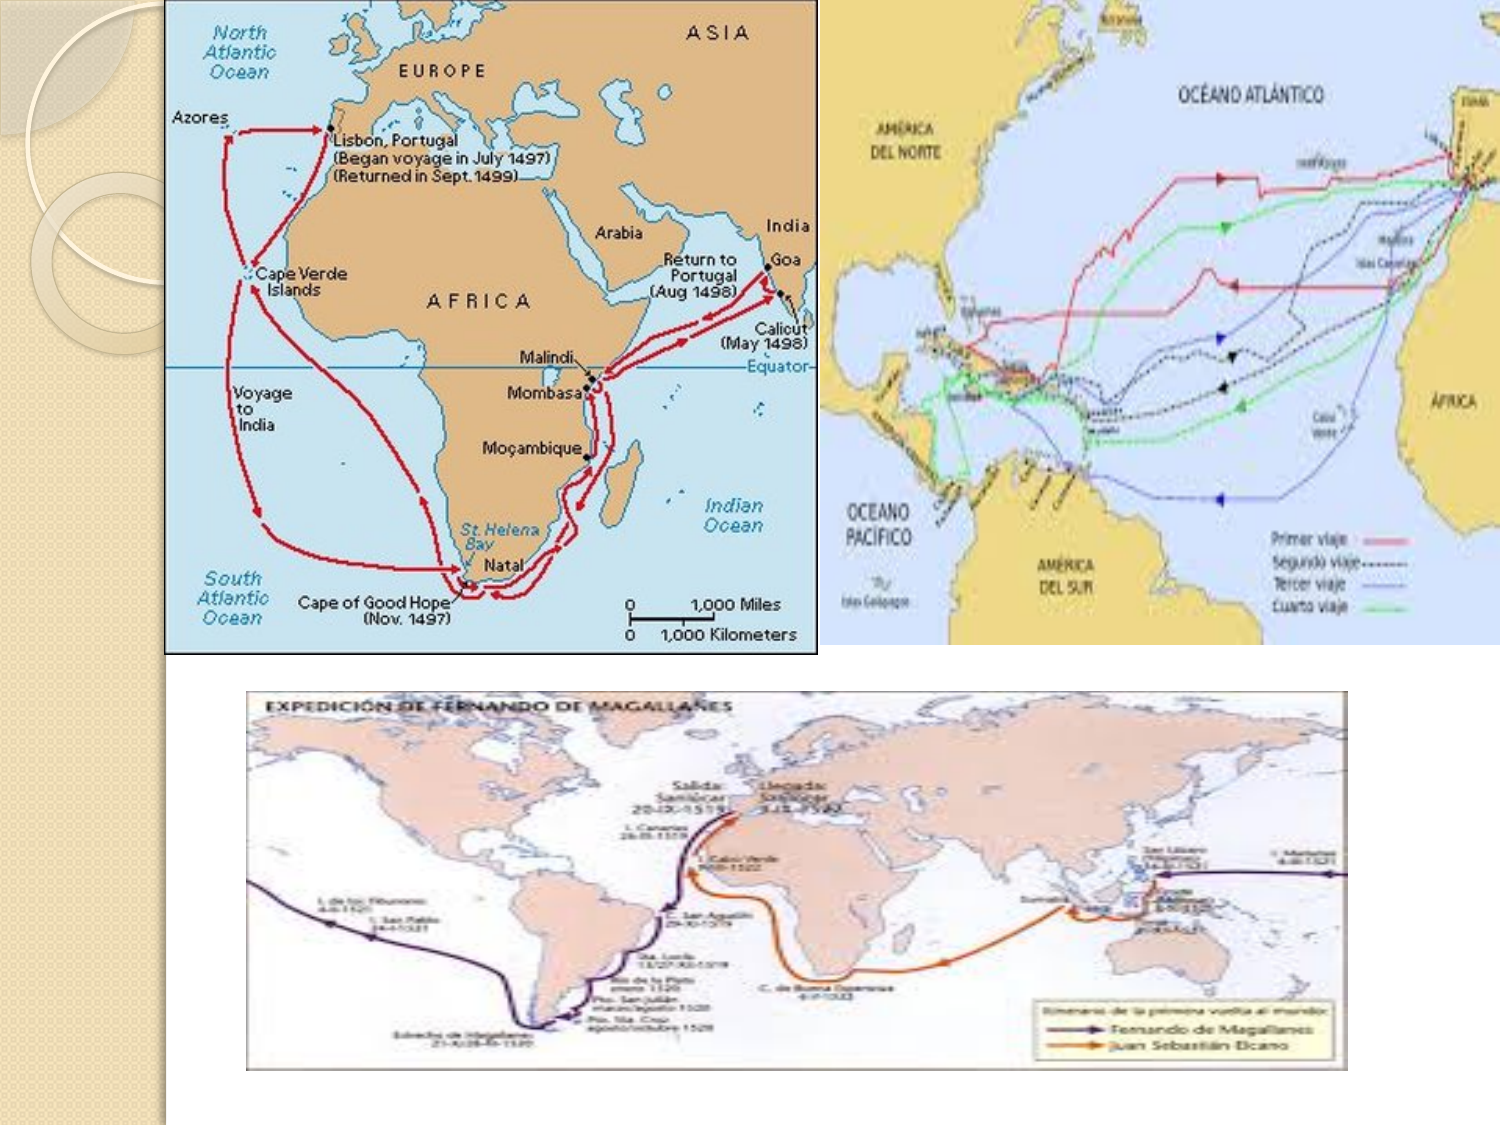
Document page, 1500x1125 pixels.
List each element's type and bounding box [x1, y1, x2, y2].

picture [245, 691, 1348, 1072]
list [163, 0, 818, 655]
picture [820, 0, 1500, 645]
